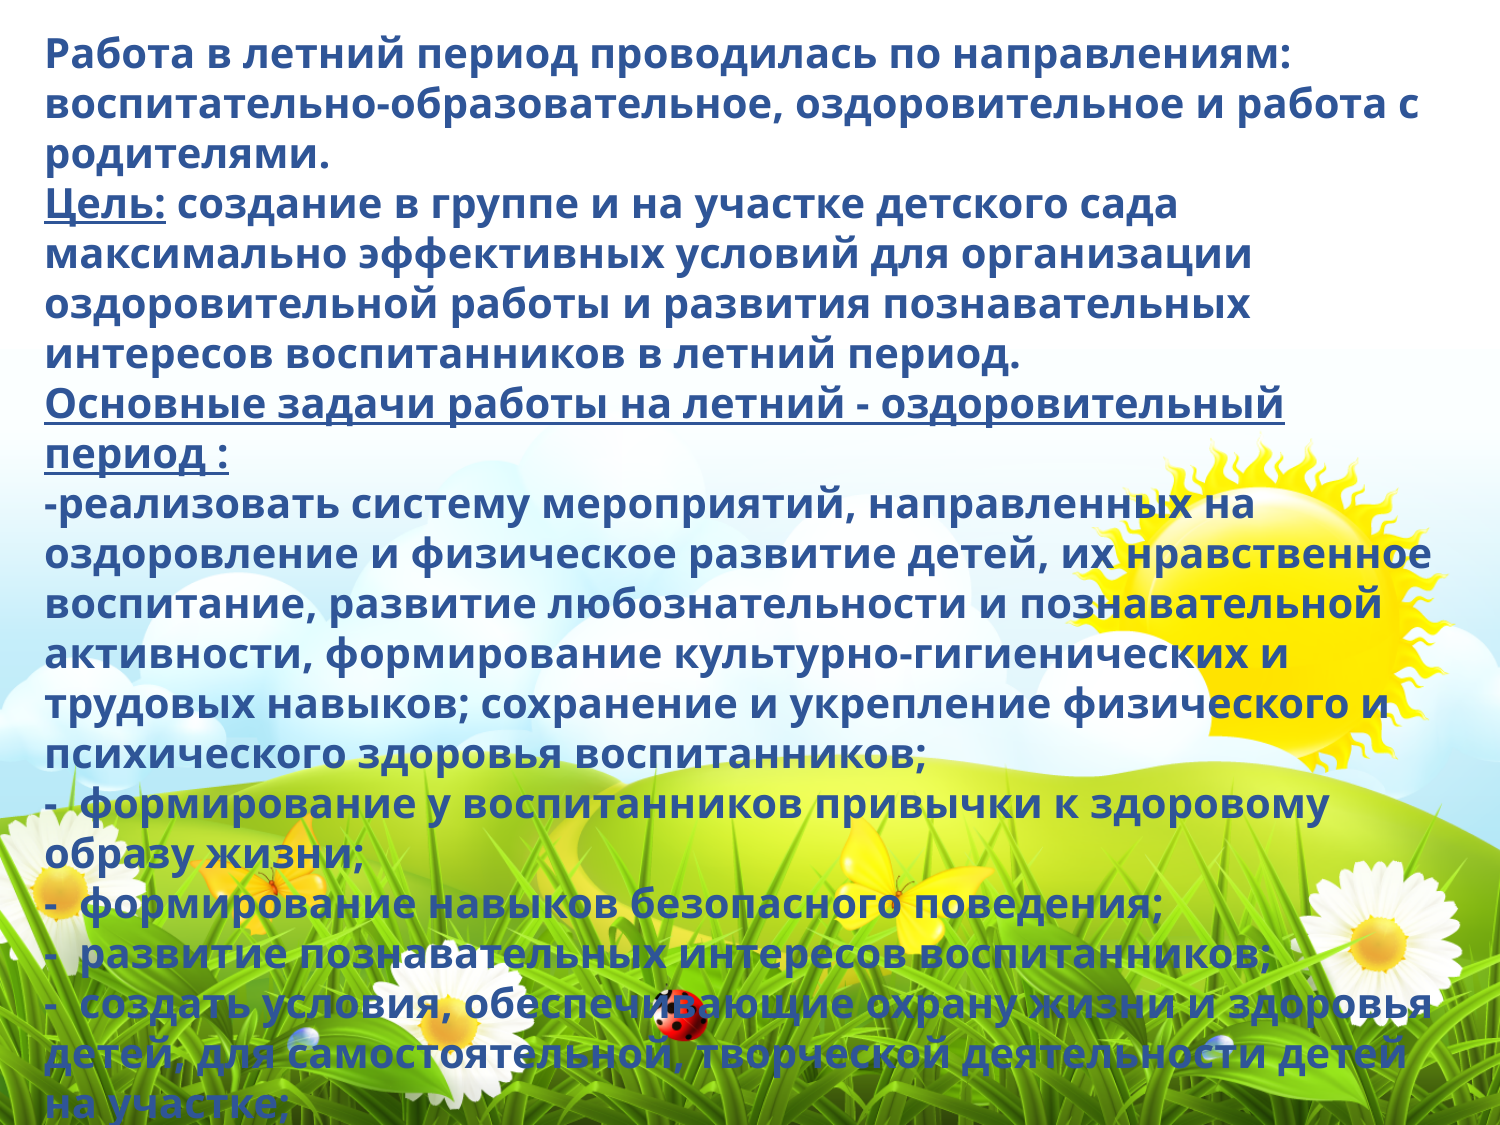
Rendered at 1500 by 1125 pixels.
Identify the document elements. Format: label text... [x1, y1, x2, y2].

text_box Работа в летний период проводилась по направлениям: воспитательно-образовательное, оздоровительное и работа с родителями. Цель: создание в группе и на участке детского сада максимально эффективных условий для организации оздоровительной работы и развития познавательных интересов воспитанников в летний период. Основные задачи работы на летний - оздоровительный период : -реализовать систему мероприятий, направленных на оздоровление и физическое развитие детей, их нравственное воспитание, развитие любознательности и познавательной активности, формирование культурно-гигиенических и трудовых навыков; сохранение и укрепление физического и психического здоровья воспитанников; - формирование у воспитанников привычки к здоровому образу жизни; - формирование навыков безопасного поведения; - развитие познавательных интересов воспитанников; - создать условия, обеспечивающие охрану жизни и здоровья детей, для самостоятельной, творческой деятельности детей на участке; - осуществлять педагогическое и социальное просвещение родителей по вопросам воспитания и оздоровления детей в летний период. Повышение компетентности родителей в вопросах организации летнего отдыха детей; - привлечение семей к участию в воспитательном процессе на основе педагогики сотрудничеств. [29, 19, 1459, 348]
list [0, 349, 1500, 1125]
